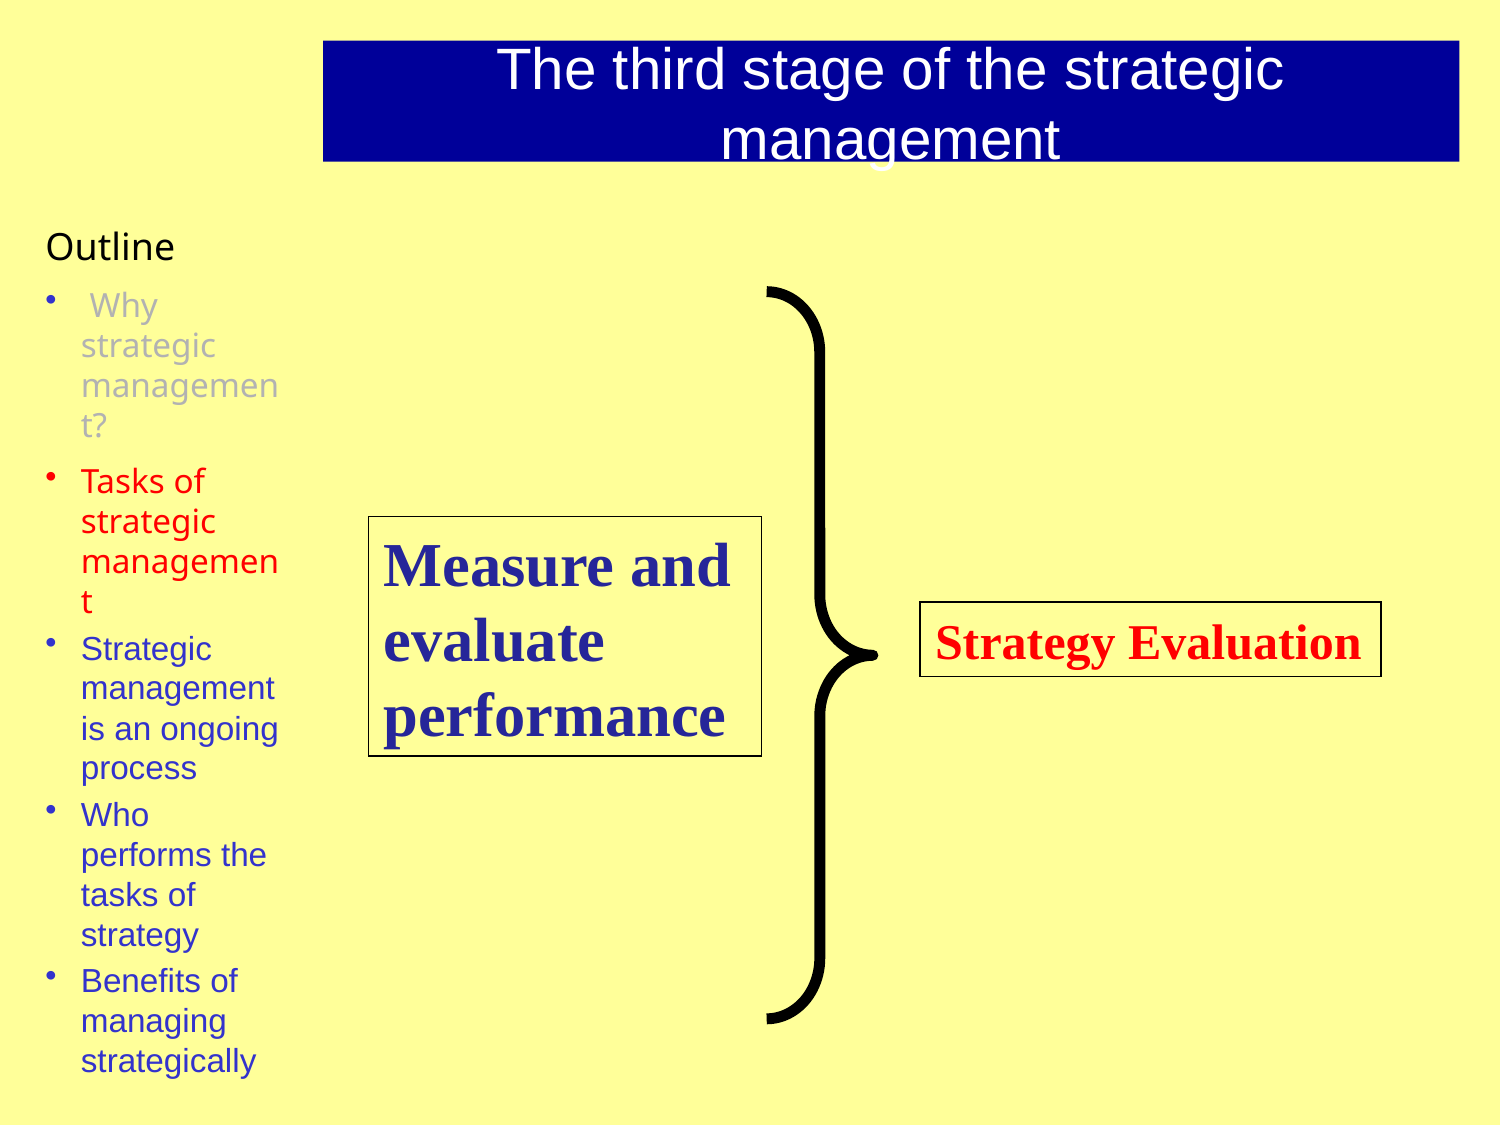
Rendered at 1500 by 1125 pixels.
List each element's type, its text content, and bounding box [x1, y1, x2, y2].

text_box The third stage of the strategic management [323, 40, 1460, 162]
text_box [374, 229, 1409, 405]
text_box Measure and evaluate performance [368, 516, 762, 757]
text_box [766, 291, 873, 1019]
text_box Strategy Evaluation [920, 601, 1381, 677]
text_box Outline Why strategic management? Tasks of strategic management Strategic management is an ongoing process Who performs the tasks of strategy Benefits of managing strategically [30, 215, 303, 1043]
